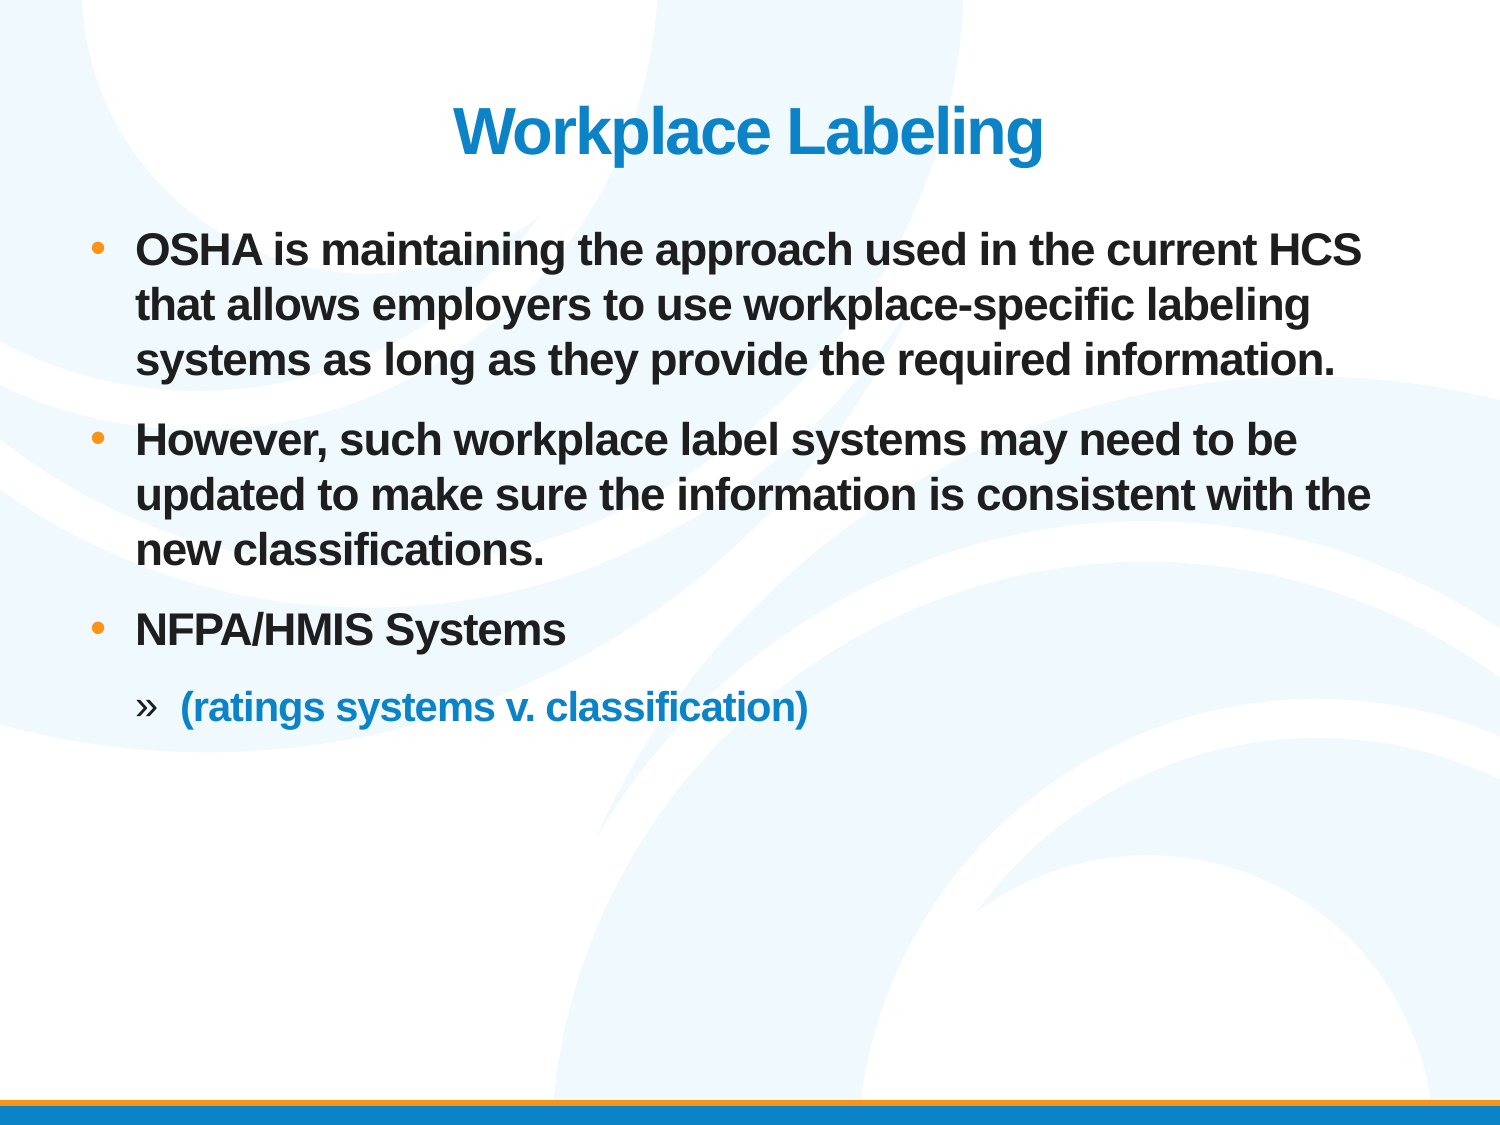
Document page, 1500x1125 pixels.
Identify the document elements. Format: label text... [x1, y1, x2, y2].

picture [0, 0, 1500, 1100]
title Workplace Labeling [74, 87, 1426, 176]
list OSHA is maintaining the approach used in the current HCS that allows employers to use workplace-specific labeling systems as long as they provide the required information. However, such workplace label systems may need to be updated to make sure the information is consistent with the new classifications. NFPA/HMIS Systems (ratings systems v. classification) [74, 212, 1426, 1013]
